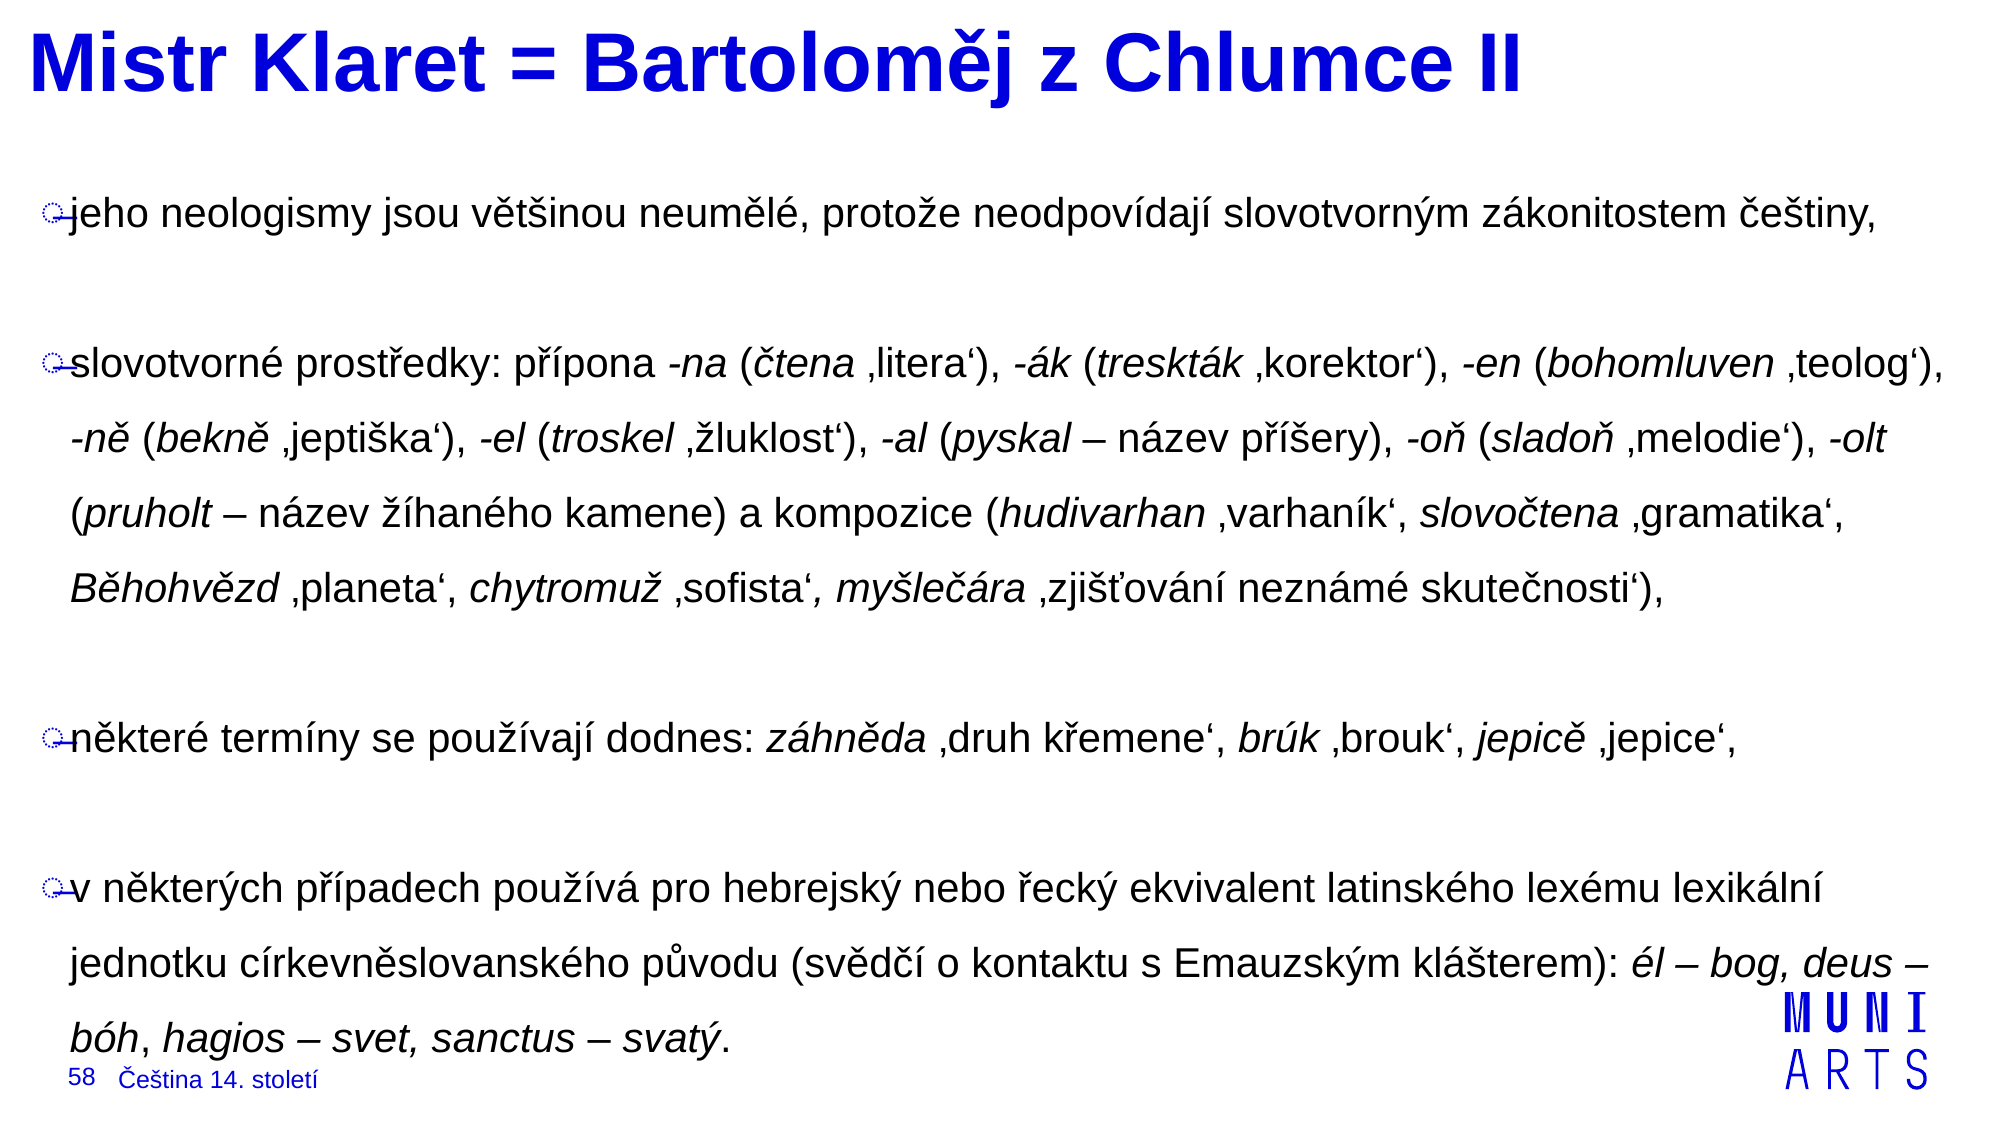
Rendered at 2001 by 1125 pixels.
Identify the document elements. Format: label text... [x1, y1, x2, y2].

slide_number 58 [67, 1055, 110, 1097]
title Mistr Klaret = Bartoloměj z Chlumce II [28, 25, 1865, 107]
list jeho neologismy jsou většinou neumělé, protože neodpovídají slovotvorným zákonitostem češtiny, slovotvorné prostředky: přípona ‑na (čtena ‚litera‘), ‑ák (treskták ‚korektor‘), ‑en (bohomluven ‚teolog‘), ‑ně (bekně ‚jeptiška‘), ‑el (troskel ‚žluklost‘), ‑al (pyskal – název příšery), ‑oň (sladoň ‚melodie‘), ‑olt (pruholt – název žíhaného kamene) a kompozice (hudivarhan ‚varhaník‘, slovočtena ‚gramatika‘, Běhohvězd ‚planeta‘, chytromuž ‚sofista‘, myšlečára ‚zjišťování neznámé skutečnosti‘), některé termíny se používají dodnes: záhněda ‚druh křemene‘, brúk ‚brouk‘, jepicě ‚jepice‘, v některých případech používá pro hebrejský nebo řecký ekvivalent latinského lexému lexikální jednotku církevněslovanského původu (svědčí o kontaktu s Emauzským klášterem): él – bog, deus – bóh, hagios – svet, sanctus – svatý. [28, 160, 1948, 993]
footer Čeština 14. století [118, 1057, 1418, 1099]
